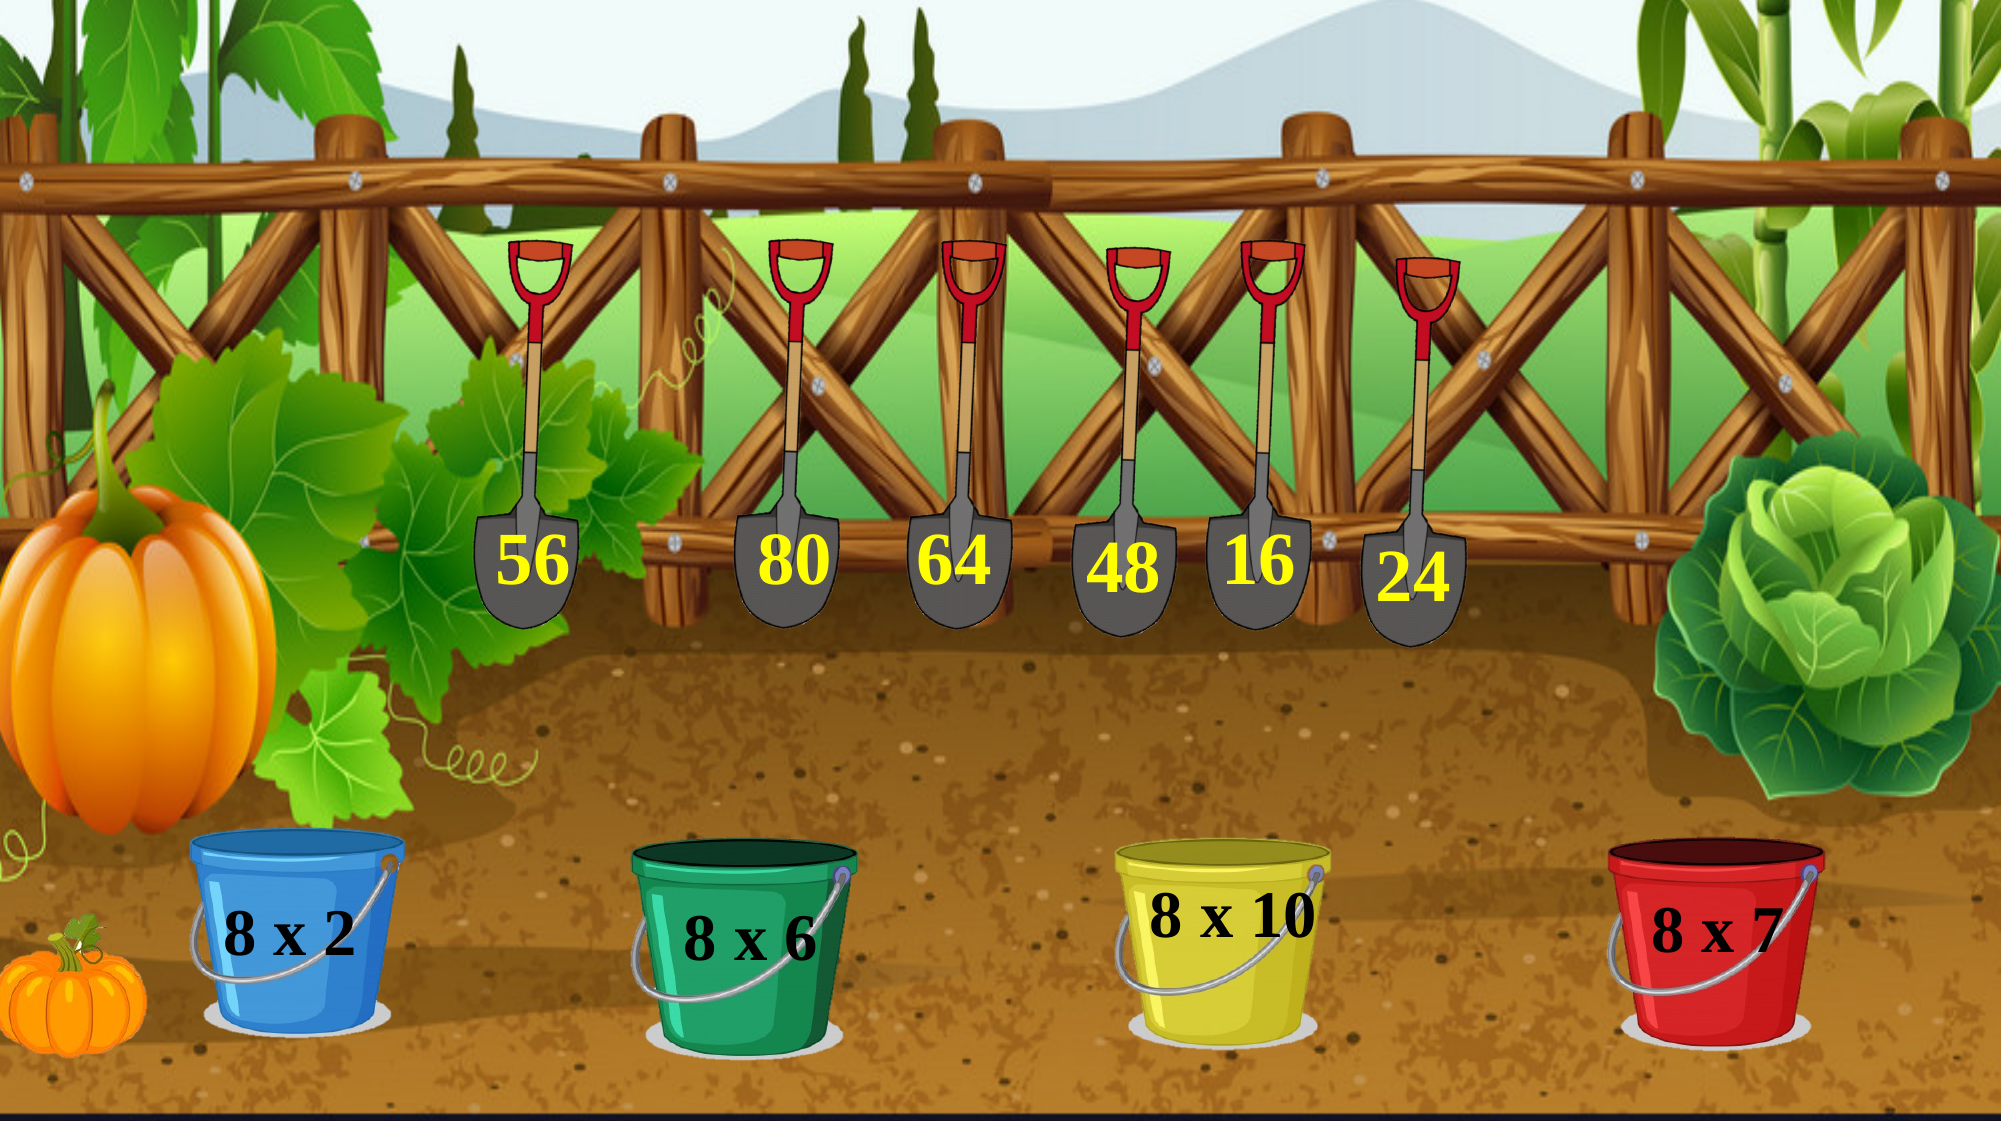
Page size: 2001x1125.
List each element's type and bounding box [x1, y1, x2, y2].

text_box [992, 267, 1129, 617]
text_box [612, 821, 867, 1066]
text_box [1281, 277, 1557, 626]
text_box [1109, 825, 1354, 1053]
text_box [827, 259, 1103, 609]
picture [0, 0, 2001, 1121]
text_box [156, 815, 423, 1040]
text_box [1126, 260, 1402, 609]
text_box [666, 258, 828, 609]
text_box [393, 259, 670, 609]
text_box [1588, 821, 1844, 1059]
